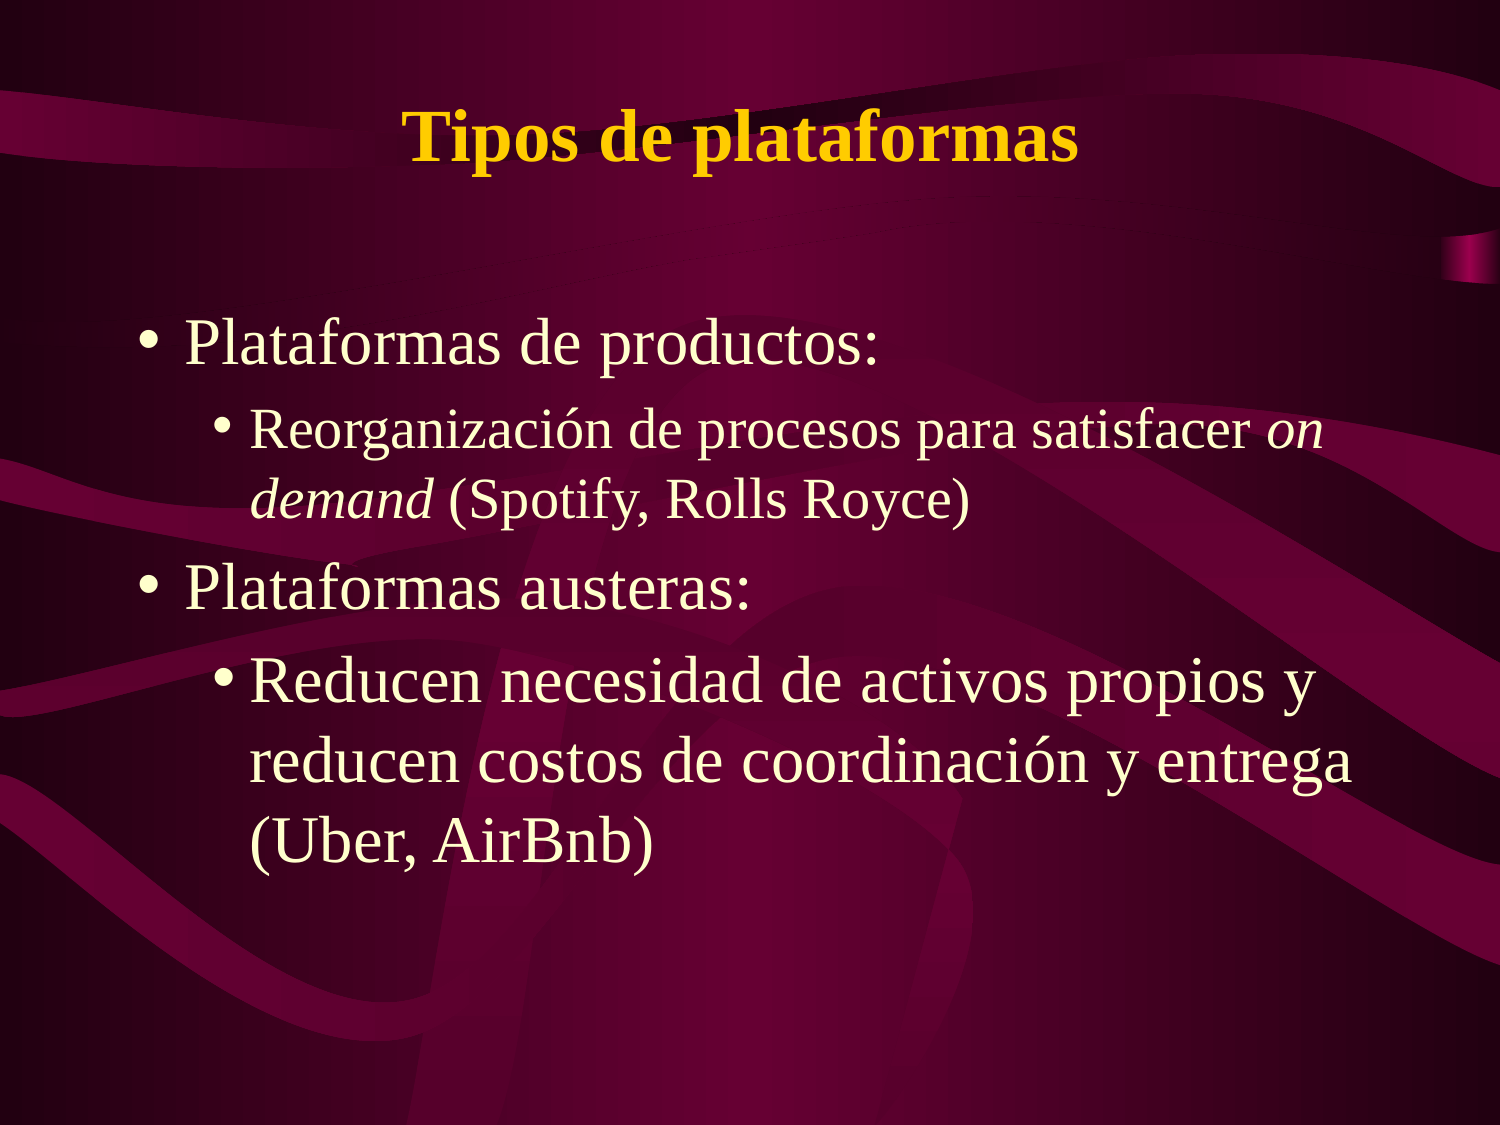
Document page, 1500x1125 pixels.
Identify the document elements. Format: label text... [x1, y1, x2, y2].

text_box Tipos de plataformas [46, 78, 1436, 185]
list Plataformas de productos: Reorganización de procesos para satisfacer on demand (Spotify, Rolls Royce) Plataformas austeras: Reducen necesidad de activos propios y reducen costos de coordinación y entrega (Uber, AirBnb) [47, 290, 1459, 811]
